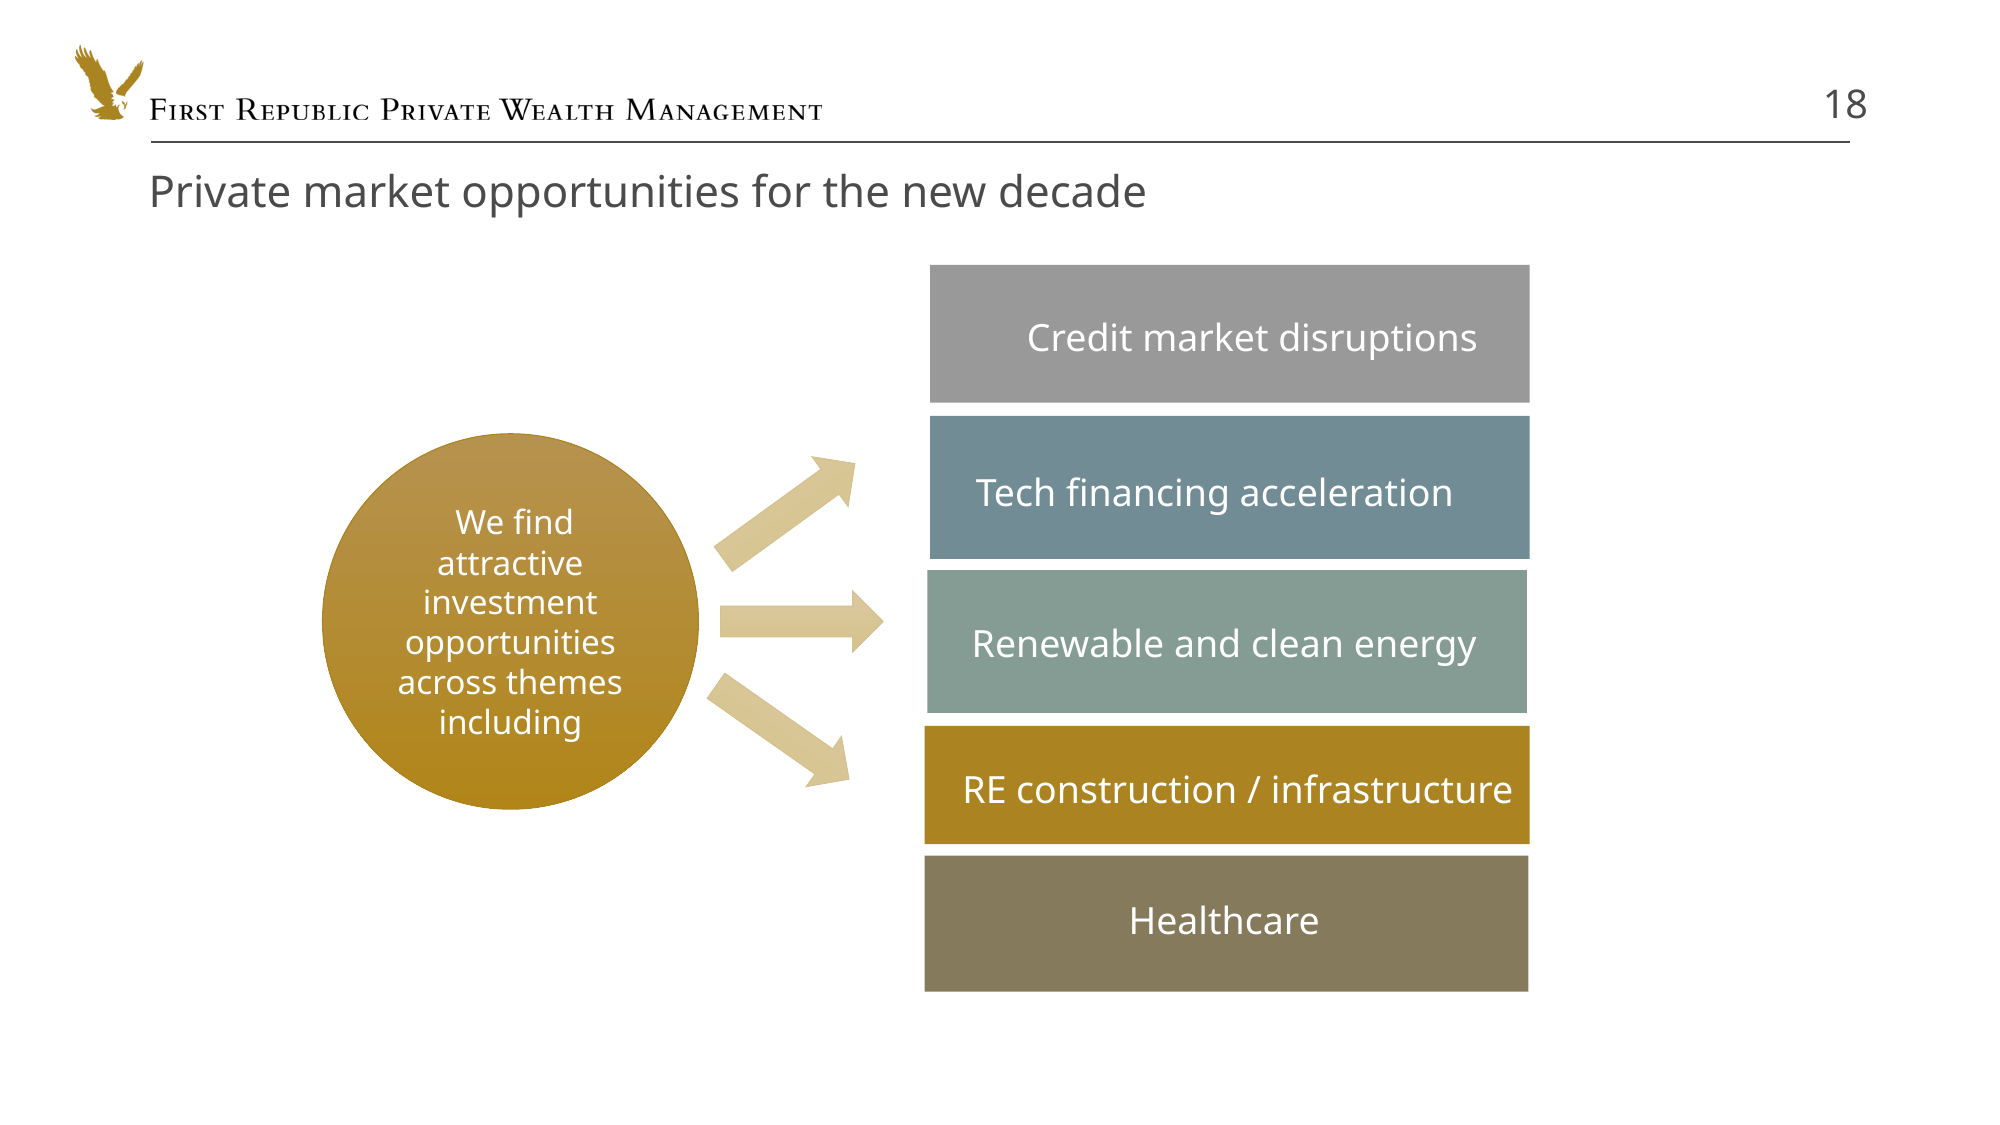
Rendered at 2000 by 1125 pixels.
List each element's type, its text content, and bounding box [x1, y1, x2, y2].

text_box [924, 264, 1553, 845]
text_box [713, 456, 856, 573]
text_box Healthcare [905, 889, 1544, 950]
text_box [720, 589, 884, 654]
text_box [706, 672, 850, 788]
text_box [924, 950, 1529, 993]
text_box Private market opportunities for the new decade [148, 169, 1926, 218]
text_box We find attractive investment opportunities across themes including [321, 433, 699, 810]
slide_number 18 [1760, 78, 1868, 139]
text_box [924, 855, 1529, 889]
picture [75, 45, 822, 120]
